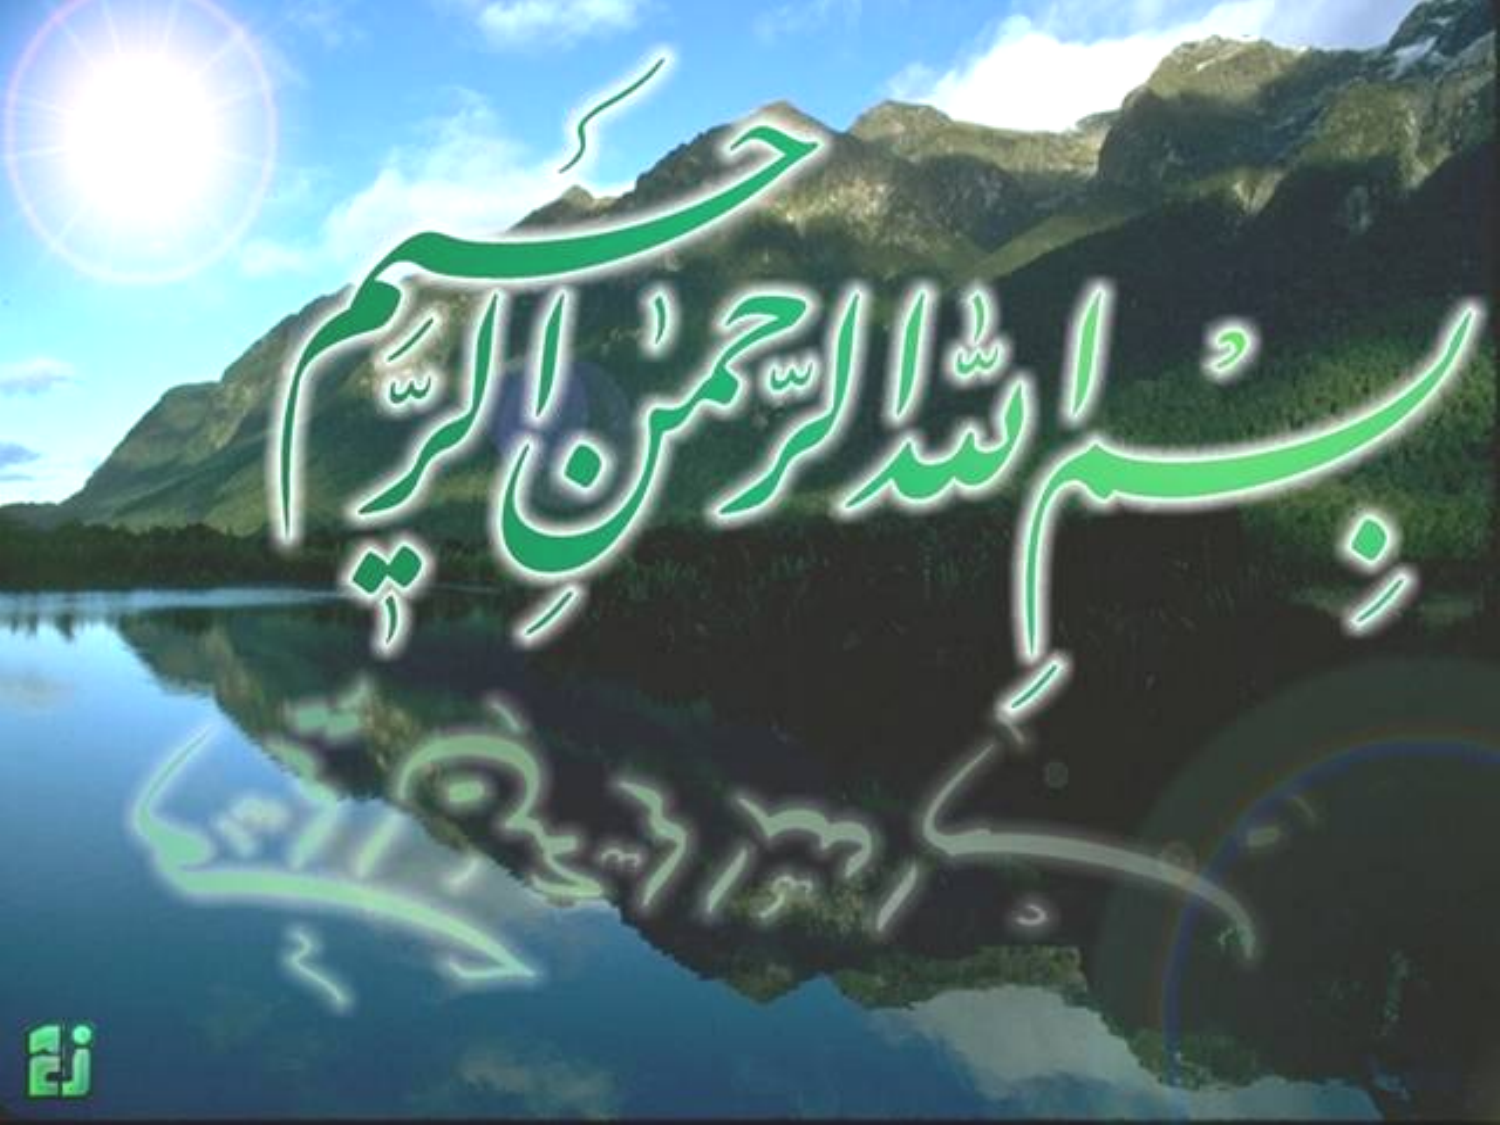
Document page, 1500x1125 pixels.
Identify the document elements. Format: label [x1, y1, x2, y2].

list [0, 0, 1500, 1125]
